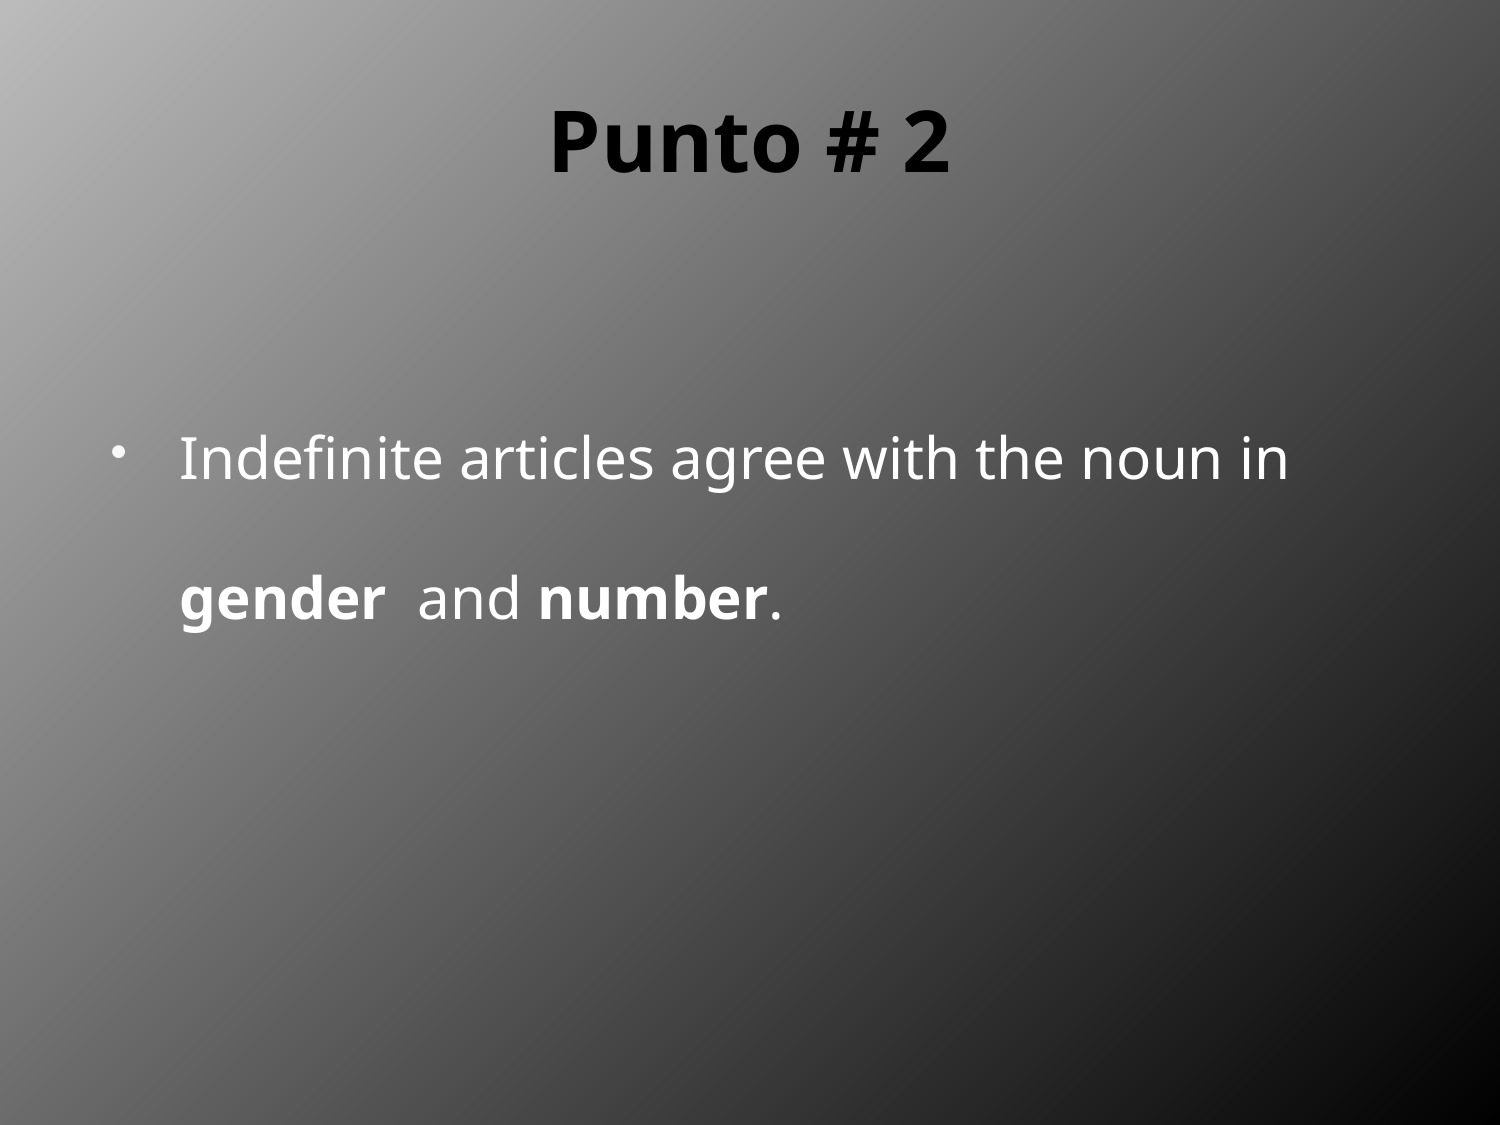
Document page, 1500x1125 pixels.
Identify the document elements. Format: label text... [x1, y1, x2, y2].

title Punto # 2 [75, 45, 1425, 233]
list Indefinite articles agree with the noun in gender and number. [75, 262, 1425, 1035]
